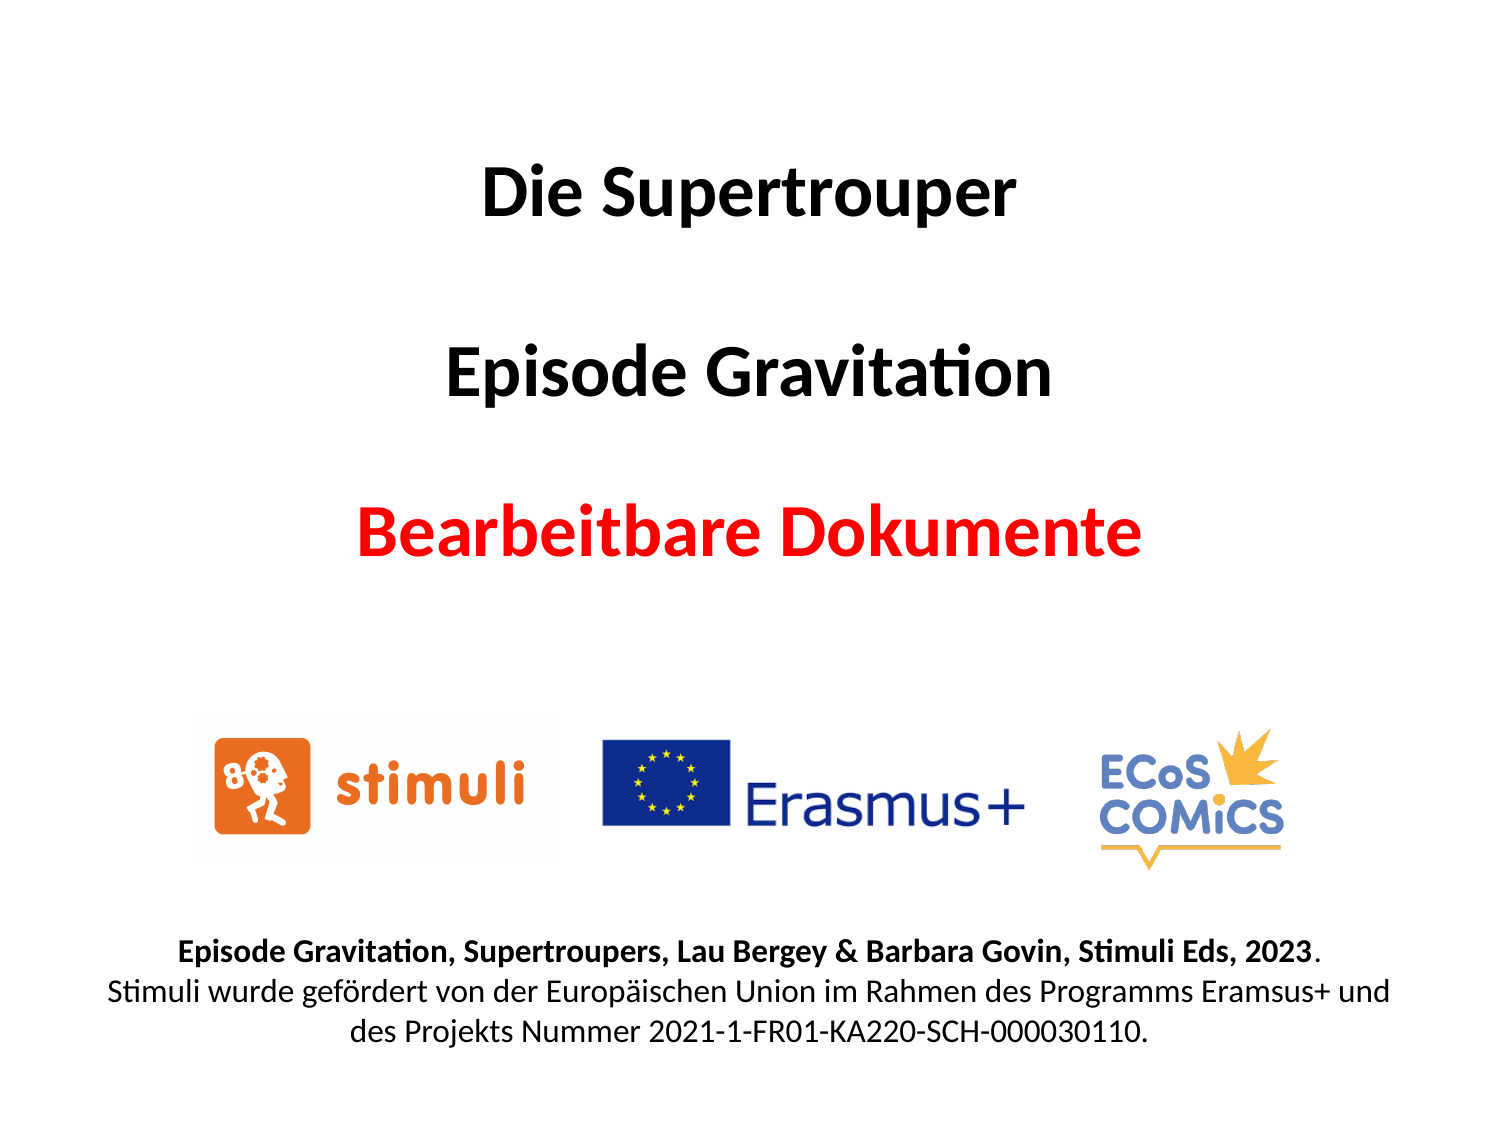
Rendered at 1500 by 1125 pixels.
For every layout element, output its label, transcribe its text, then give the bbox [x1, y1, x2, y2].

text_box Episode Gravitation, Supertroupers, Lau Bergey & Barbara Govin, Stimuli Eds, 2023. Stimuli wurde gefördert von der Europäischen Union im Rahmen des Programms Eramsus+ und des Projekts Nummer 2021-1-FR01-KA220-SCH-000030110. [69, 922, 1431, 1125]
picture [193, 715, 560, 859]
picture [577, 714, 1049, 851]
text_box Die Supertrouper Episode Gravitation Bearbeitbare Dokumente [341, 134, 1159, 580]
picture [1083, 714, 1301, 880]
